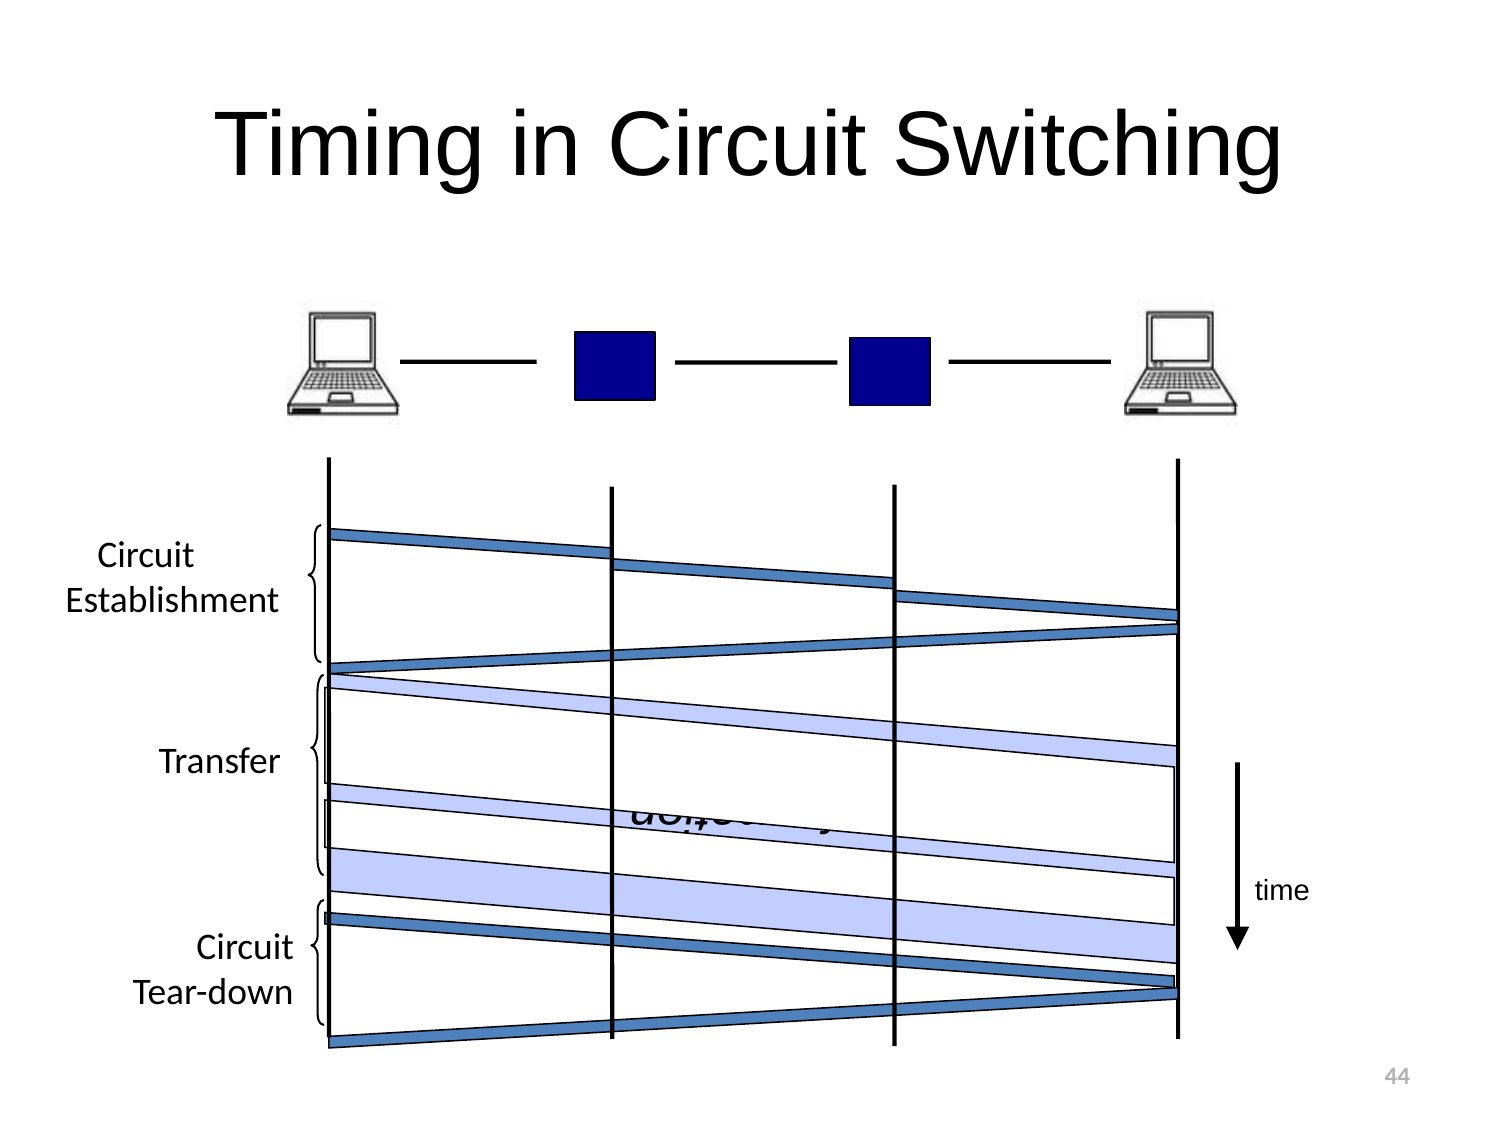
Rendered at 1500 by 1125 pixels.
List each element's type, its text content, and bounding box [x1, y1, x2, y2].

text_box Information [613, 874, 894, 940]
picture [286, 300, 401, 426]
text_box [612, 558, 894, 589]
text_box [849, 337, 931, 406]
text_box Information [329, 784, 612, 826]
text_box [574, 331, 656, 400]
text_box [895, 955, 1175, 988]
slide_number 44 [1074, 1044, 1425, 1105]
text_box [329, 912, 612, 946]
text_box [613, 826, 894, 900]
text_box [324, 800, 328, 848]
text_box Information [329, 848, 612, 916]
text_box Transfer [44, 728, 296, 788]
text_box time [1239, 864, 1325, 914]
text_box Information [612, 697, 894, 740]
text_box Information [895, 721, 1178, 964]
text_box [895, 590, 1179, 621]
text_box [328, 1020, 612, 1048]
title Timing in Circuit Switching [75, 45, 1425, 233]
text_box [329, 650, 611, 674]
text_box [311, 899, 324, 1026]
text_box [613, 933, 894, 967]
text_box [895, 740, 1175, 863]
text_box [311, 674, 324, 876]
text_box [895, 623, 1179, 648]
text_box [324, 912, 328, 925]
text_box [895, 987, 1179, 1016]
text_box [329, 528, 611, 559]
picture [1124, 299, 1238, 425]
text_box [612, 637, 894, 661]
text_box [324, 687, 328, 784]
text_box [312, 524, 322, 663]
text_box [613, 1003, 894, 1032]
text_box Information [329, 674, 611, 714]
text_box [329, 800, 612, 874]
text_box [1227, 762, 1248, 950]
text_box Circuit Establishment [44, 522, 312, 628]
text_box [895, 852, 1175, 926]
text_box Circuit Tear-down [83, 914, 309, 1019]
text_box Information [613, 811, 894, 851]
text_box [329, 687, 894, 837]
